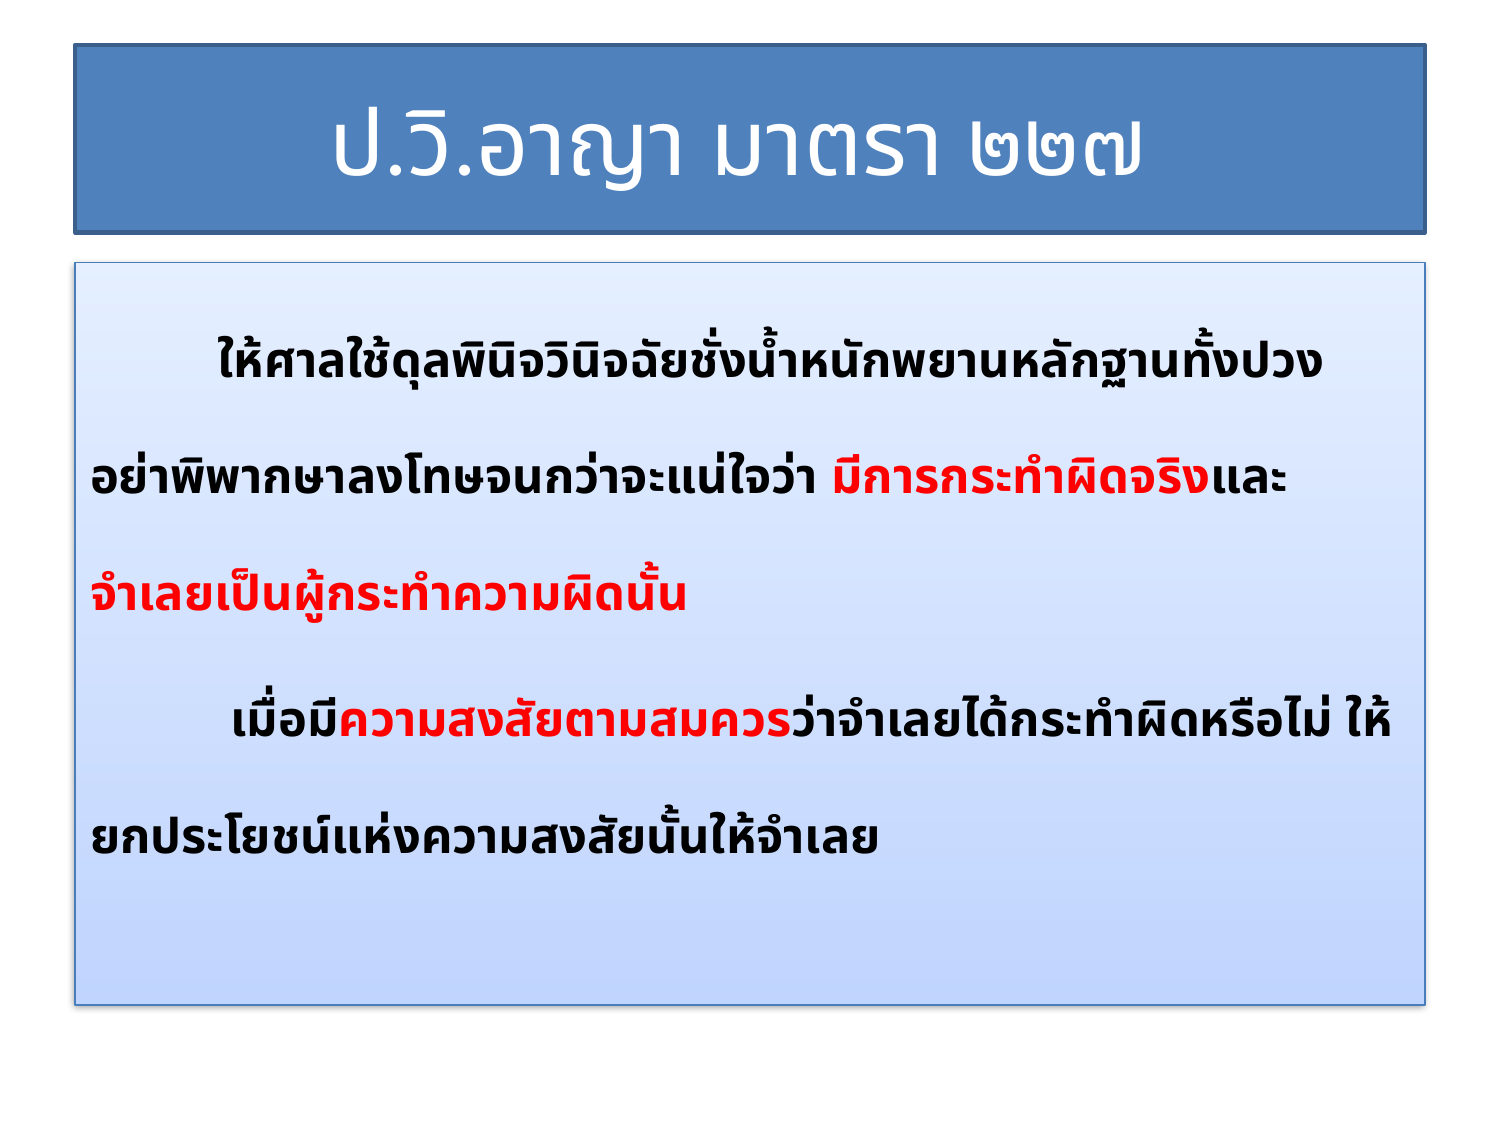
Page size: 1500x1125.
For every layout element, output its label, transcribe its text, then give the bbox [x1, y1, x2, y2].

list ให้ศาลใช้ดุลพินิจวินิจฉัยชั่งน้ำหนักพยานหลักฐานทั้งปวง อย่าพิพากษาลงโทษจนกว่าจะแน่ใจว่า มีการกระทำผิดจริงและจำเลยเป็นผู้กระทำความผิดนั้น เมื่อมีความสงสัยตามสมควรว่าจำเลยได้กระทำผิดหรือไม่ ให้ยกประโยชน์แห่งความสงสัยนั้นให้จำเลย [74, 262, 1426, 1006]
title ป.วิ.อาญา มาตรา ๒๒๗ [73, 43, 1427, 235]
